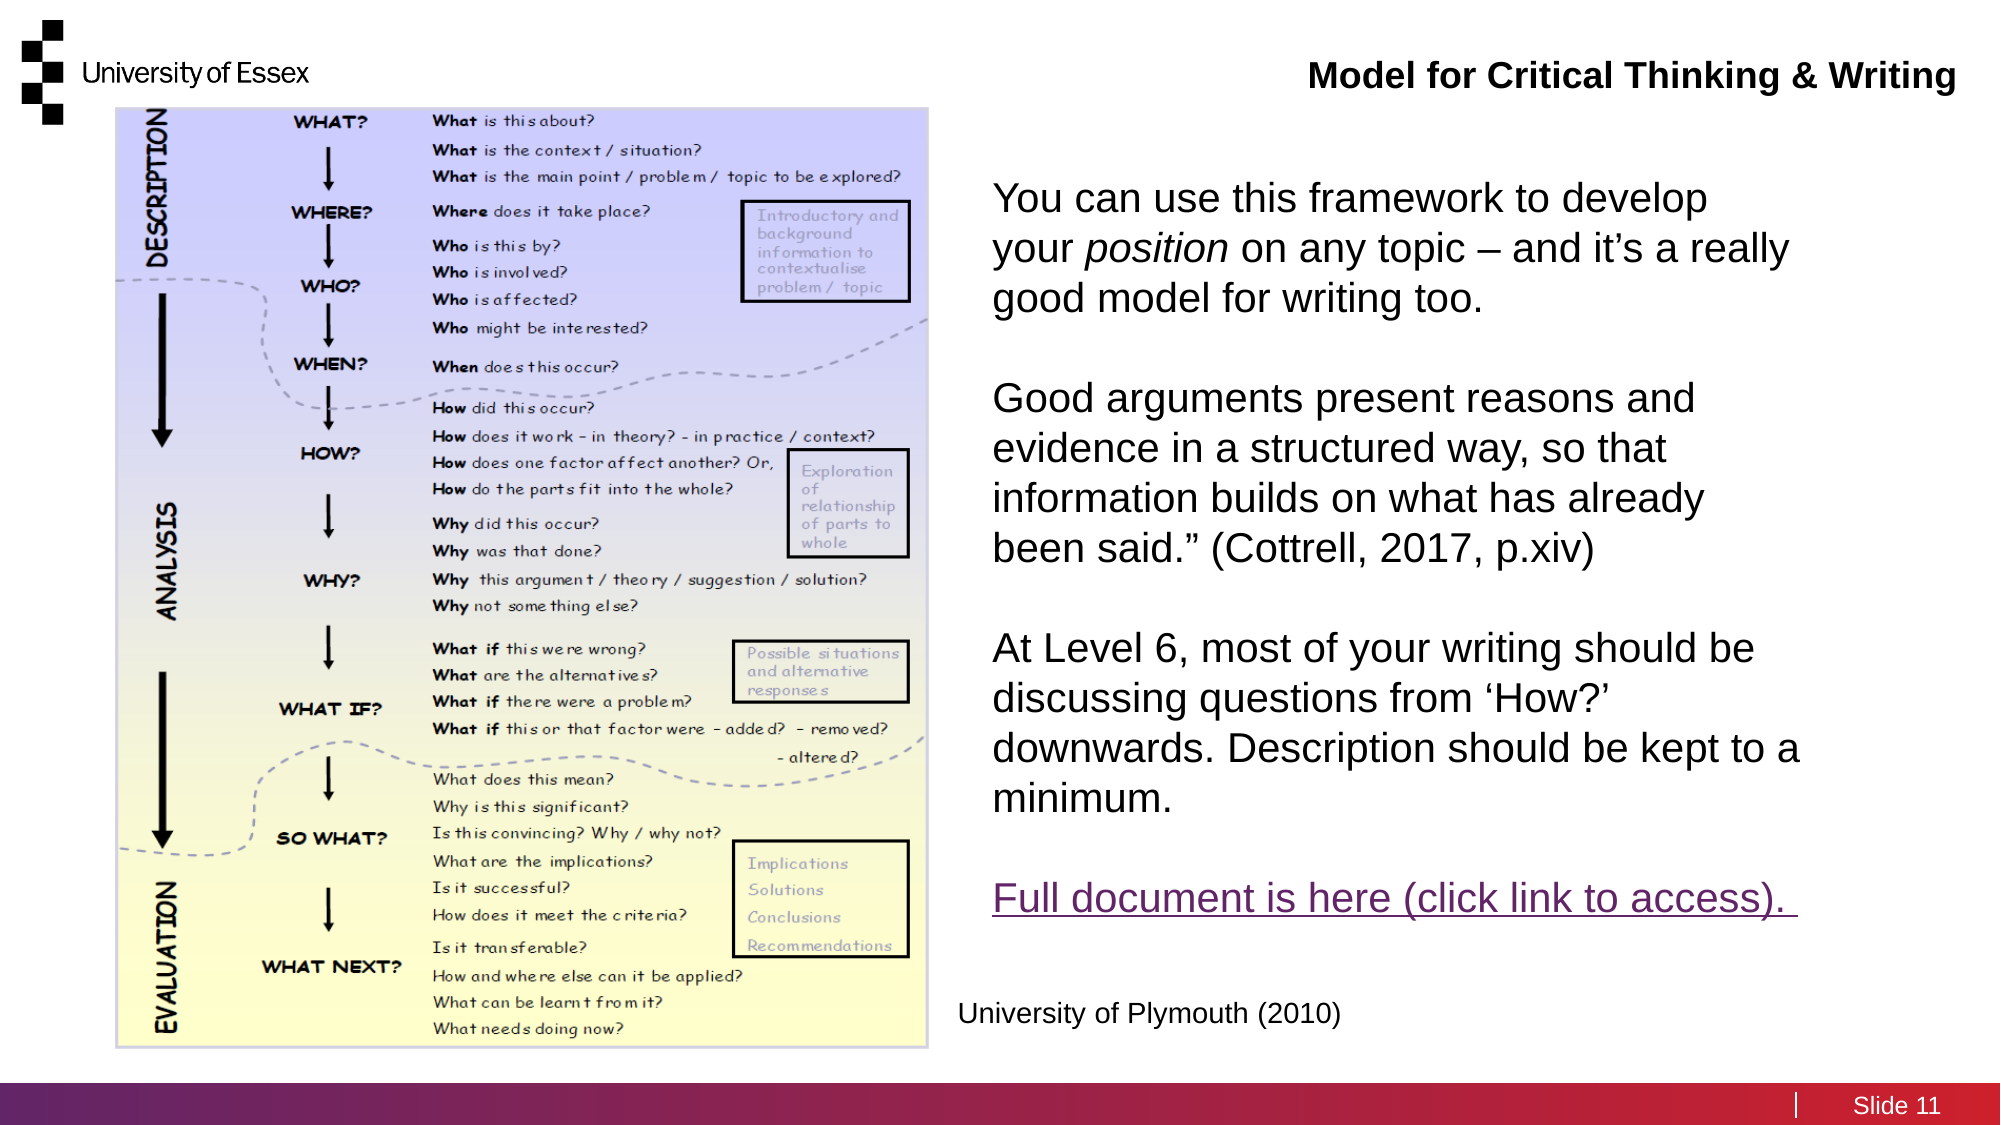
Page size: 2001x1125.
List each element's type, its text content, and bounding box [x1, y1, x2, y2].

title Model for Critical Thinking & Writing [1020, 0, 1959, 147]
text_box You can use this framework to develop your position on any topic – and it’s a really good model for writing too. Good arguments present reasons and evidence in a structured way, so that information builds on what has already been said.” (Cottrell, 2017, p.xiv) At Level 6, most of your writing should be discussing questions from ‘How?’ downwards. Description should be kept to a minimum. Full document is here (click link to access). [977, 163, 1816, 974]
slide_number 11 [1915, 1083, 1966, 1125]
picture [0, 0, 932, 1053]
text_box University of Plymouth (2010) [942, 987, 1824, 1037]
